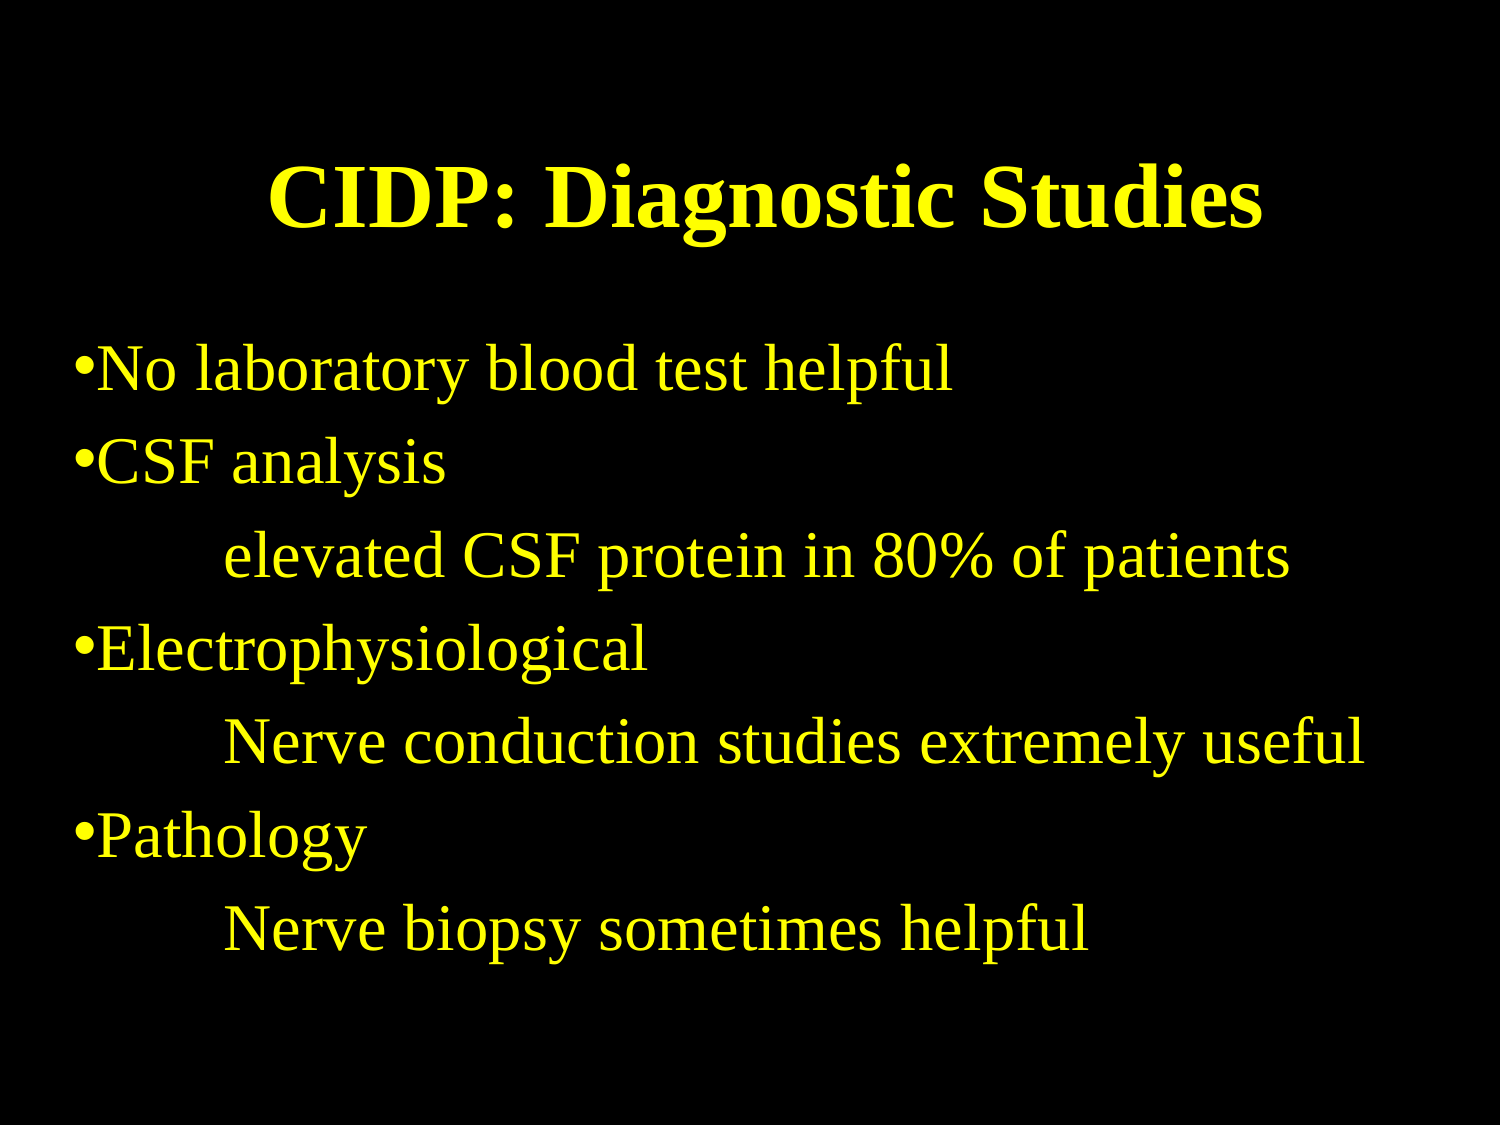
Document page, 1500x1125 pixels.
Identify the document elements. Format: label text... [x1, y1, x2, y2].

subtitle No laboratory blood test helpful CSF analysis elevated CSF protein in 80% of patients Electrophysiological Nerve conduction studies extremely useful Pathology Nerve biopsy sometimes helpful [58, 316, 1430, 985]
title CIDP: Diagnostic Studies [128, 70, 1404, 312]
